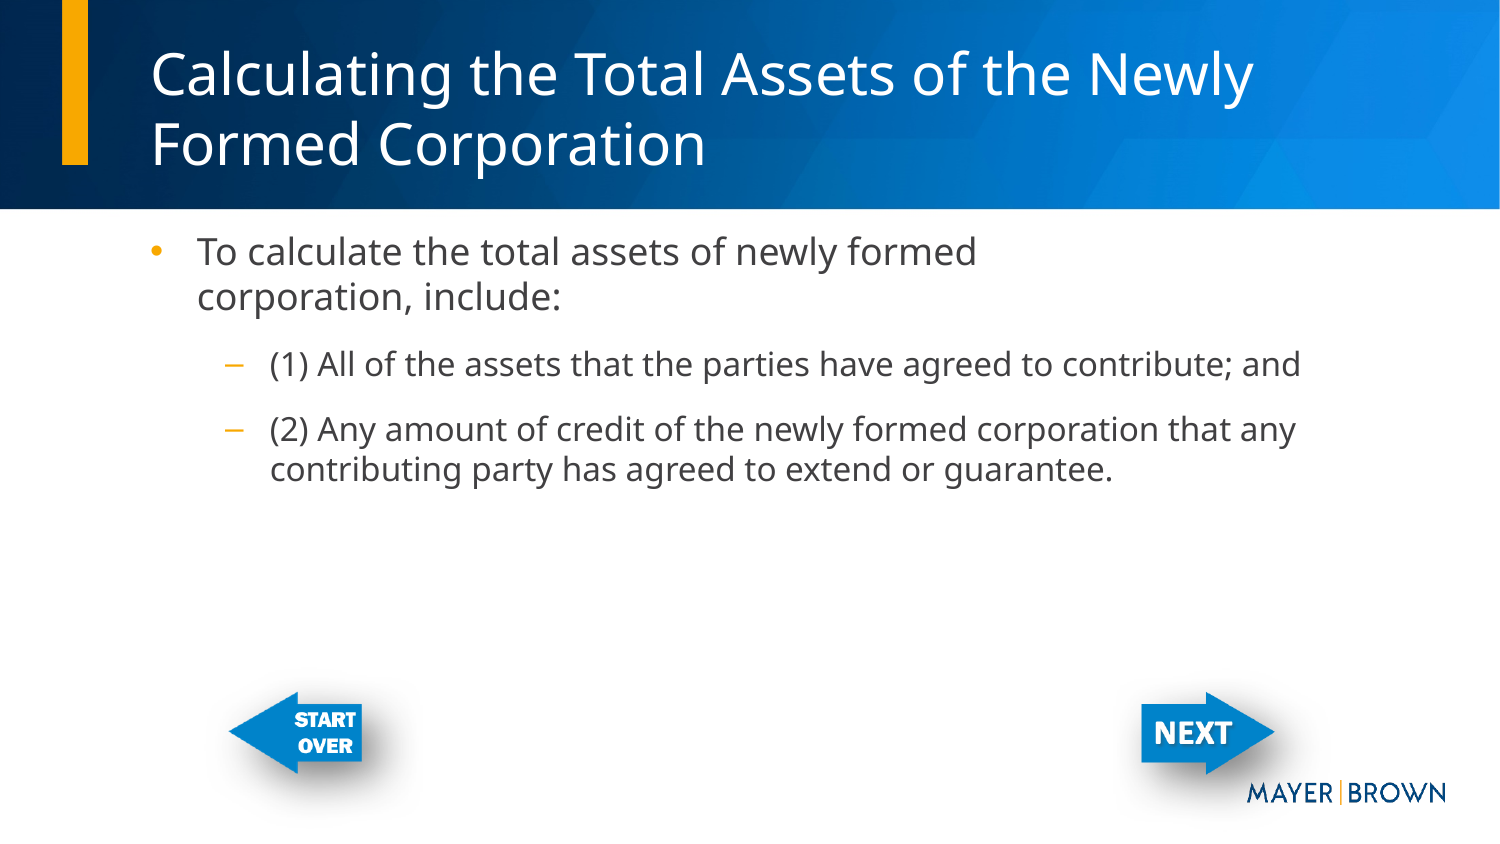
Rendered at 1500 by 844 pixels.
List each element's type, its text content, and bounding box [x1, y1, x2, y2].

picture [319, 713, 345, 726]
title Calculating the Total Assets of the Newly Formed Corporation [150, 42, 1350, 178]
picture [1141, 763, 1205, 775]
picture [227, 690, 362, 774]
picture [1141, 691, 1276, 775]
picture [328, 739, 337, 752]
picture [296, 713, 318, 727]
picture [1180, 722, 1234, 749]
picture [314, 739, 325, 752]
picture [340, 739, 352, 752]
list To calculate the total assets of newly formed corporation, include: (1) All of the assets that the parties have agreed to contribute; and (2) Any amount of credit of the newly formed corporation that any contributing party has agreed to extend or guarantee. [150, 228, 1350, 771]
picture [299, 739, 312, 753]
picture [0, 0, 1500, 217]
text_box [1015, 782, 1259, 833]
picture [1259, 780, 1445, 805]
picture [346, 713, 355, 726]
picture [1156, 722, 1176, 746]
